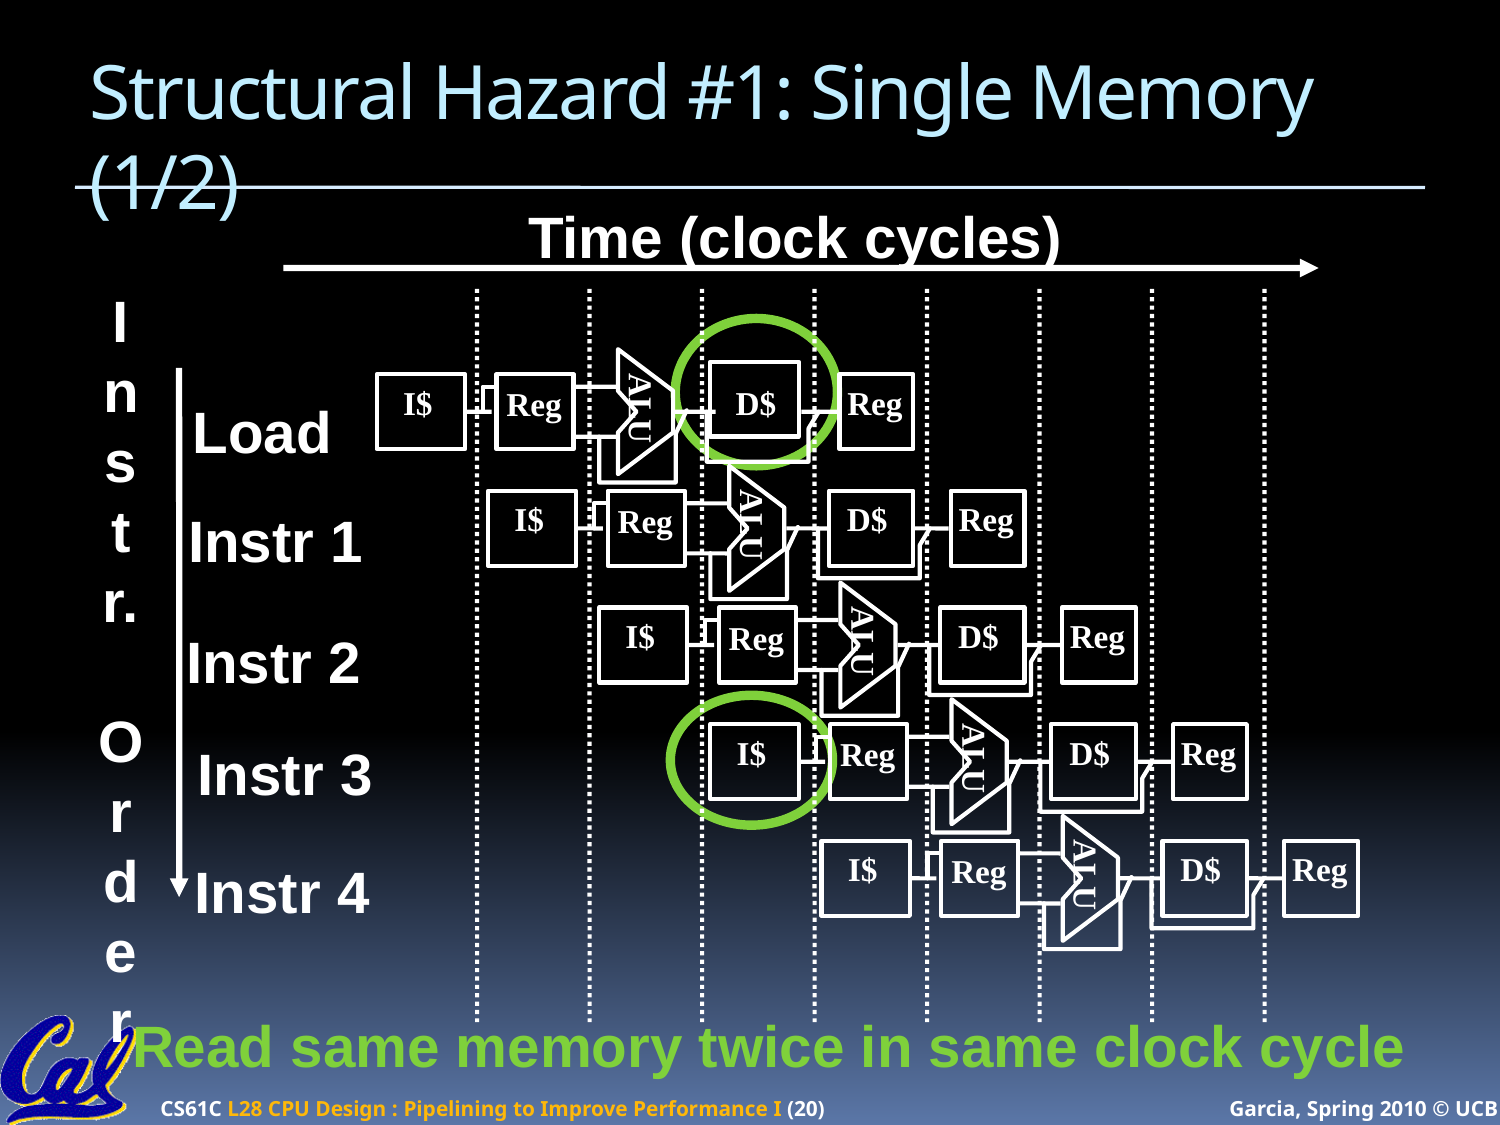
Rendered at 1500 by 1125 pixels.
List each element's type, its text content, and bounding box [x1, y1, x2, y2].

title Structural Hazard #1: Single Memory (1/2) [75, 37, 1425, 188]
picture [0, 1015, 140, 1125]
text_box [82, 192, 1363, 1063]
text_box Read same memory twice in same clock cycle [117, 1002, 1422, 1087]
